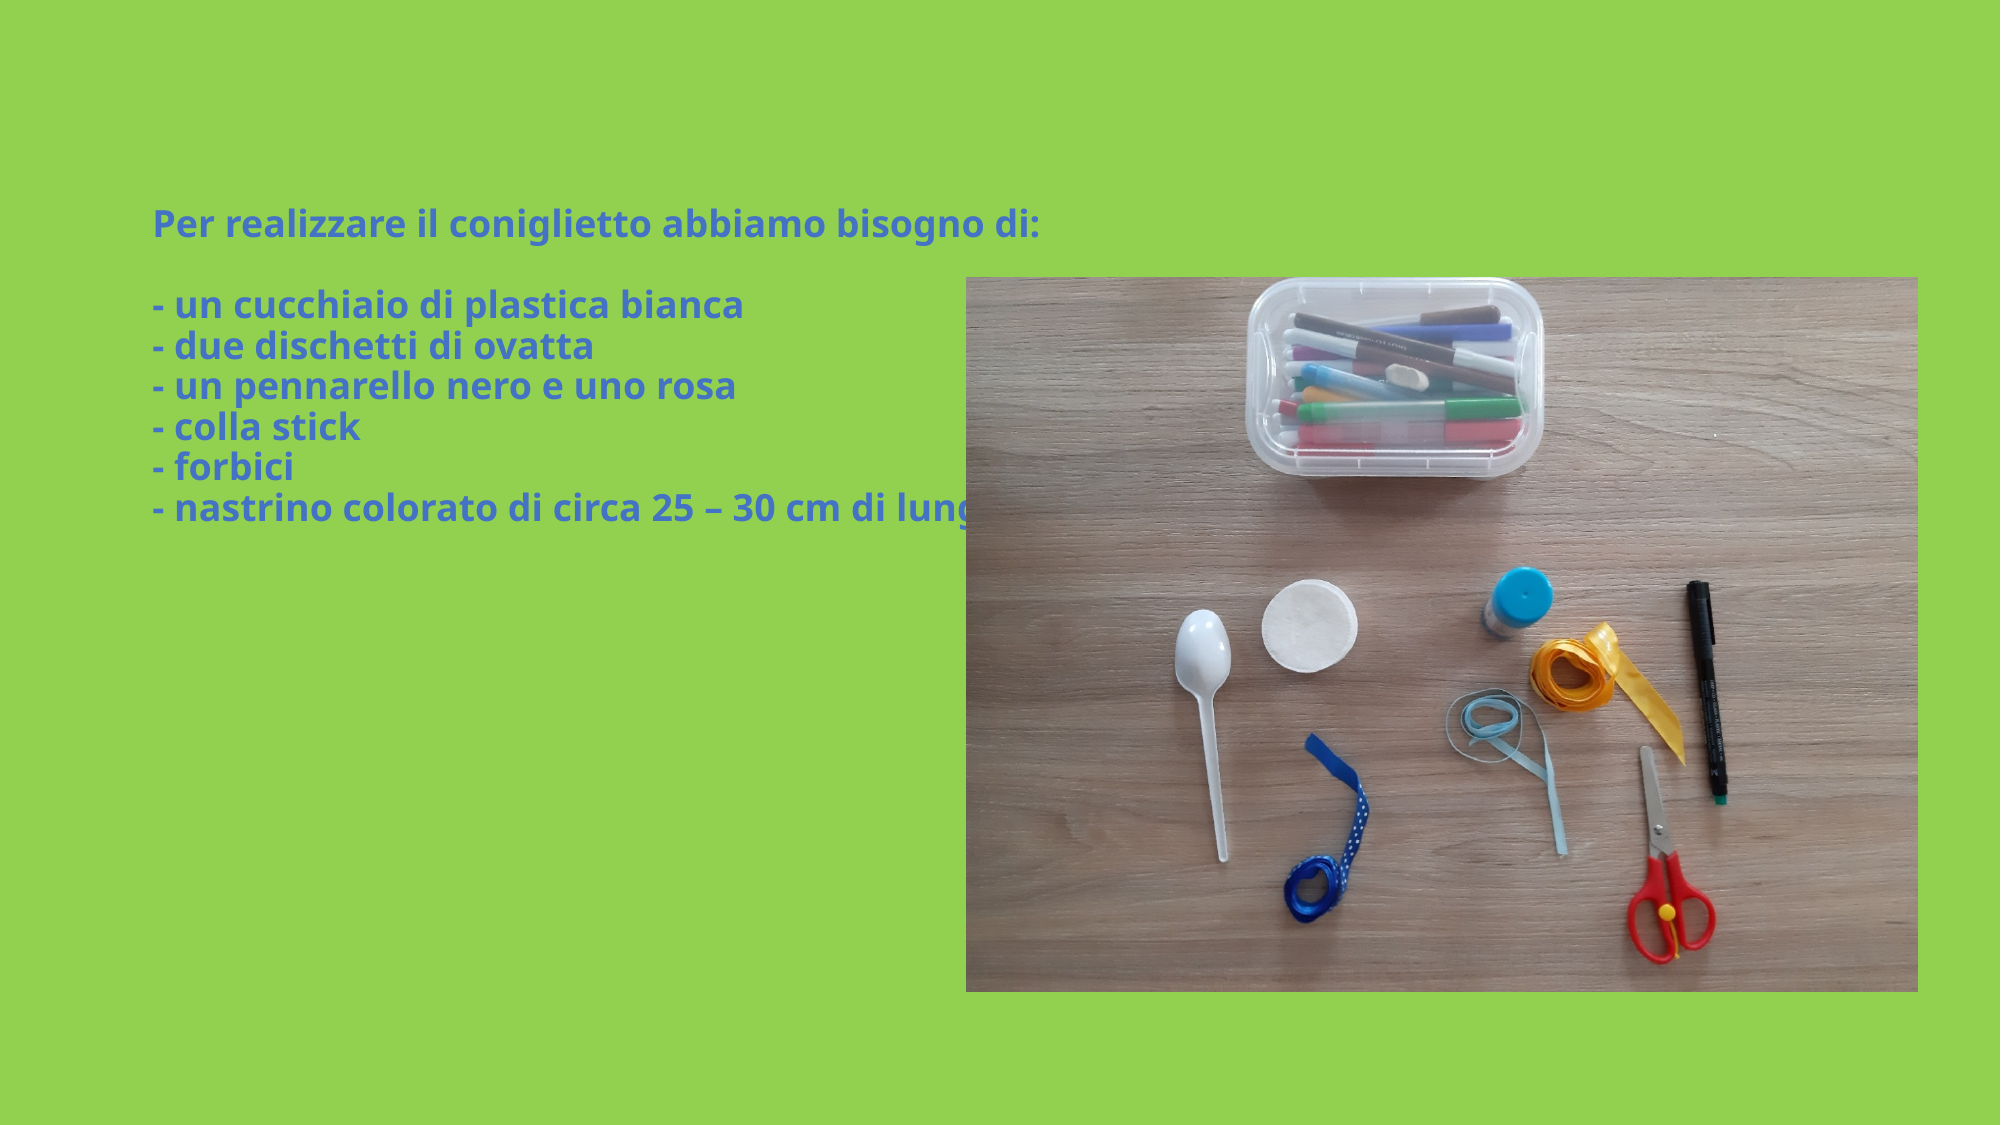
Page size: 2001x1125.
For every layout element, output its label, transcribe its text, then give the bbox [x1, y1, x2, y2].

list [966, 277, 1918, 992]
title Per realizzare il coniglietto abbiamo bisogno di: - un cucchiaio di plastica bianca - due dischetti di ovatta - un pennarello nero e uno rosa - colla stick - forbici - nastrino colorato di circa 25 – 30 cm di lunghezza [137, 59, 1863, 675]
